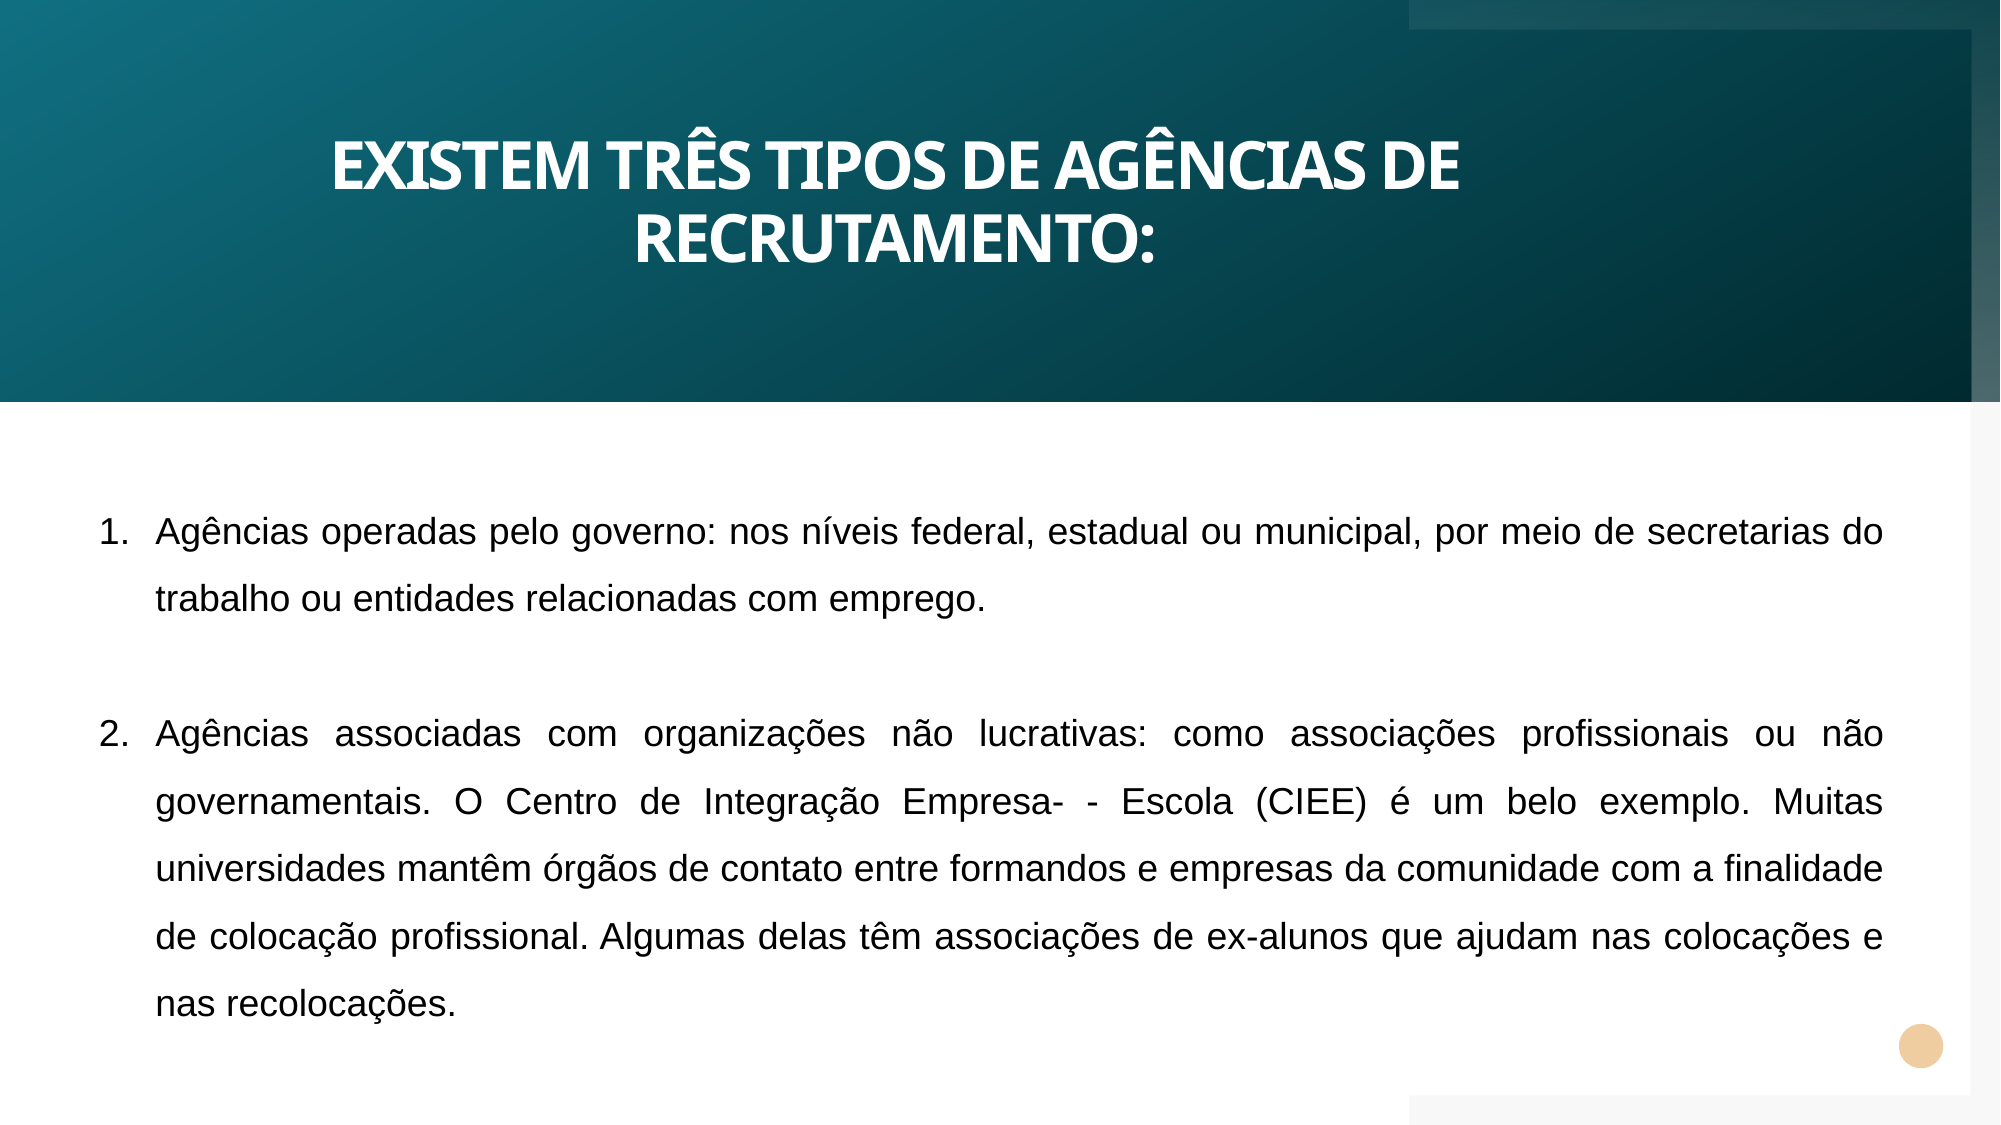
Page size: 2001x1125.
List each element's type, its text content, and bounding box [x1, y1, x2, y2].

slide_number [1899, 1023, 1944, 1069]
title Existem três tipos de agências de recrutamento: [112, 132, 1678, 194]
text_box Agências operadas pelo governo: nos níveis federal, estadual ou municipal, por meio de secretarias do trabalho ou entidades relacionadas com emprego. Agências associadas com organizações não lucrativas: como associações profissionais ou não governamentais. O Centro de Integração Empresa- - Escola (CIEE) é um belo exemplo. Muitas universidades mantêm órgãos de contato entre formandos e empresas da comunidade com a finalidade de colocação profissional. Algumas delas têm associações de ex-alunos que ajudam nas colocações e nas recolocações. [84, 431, 1899, 1100]
